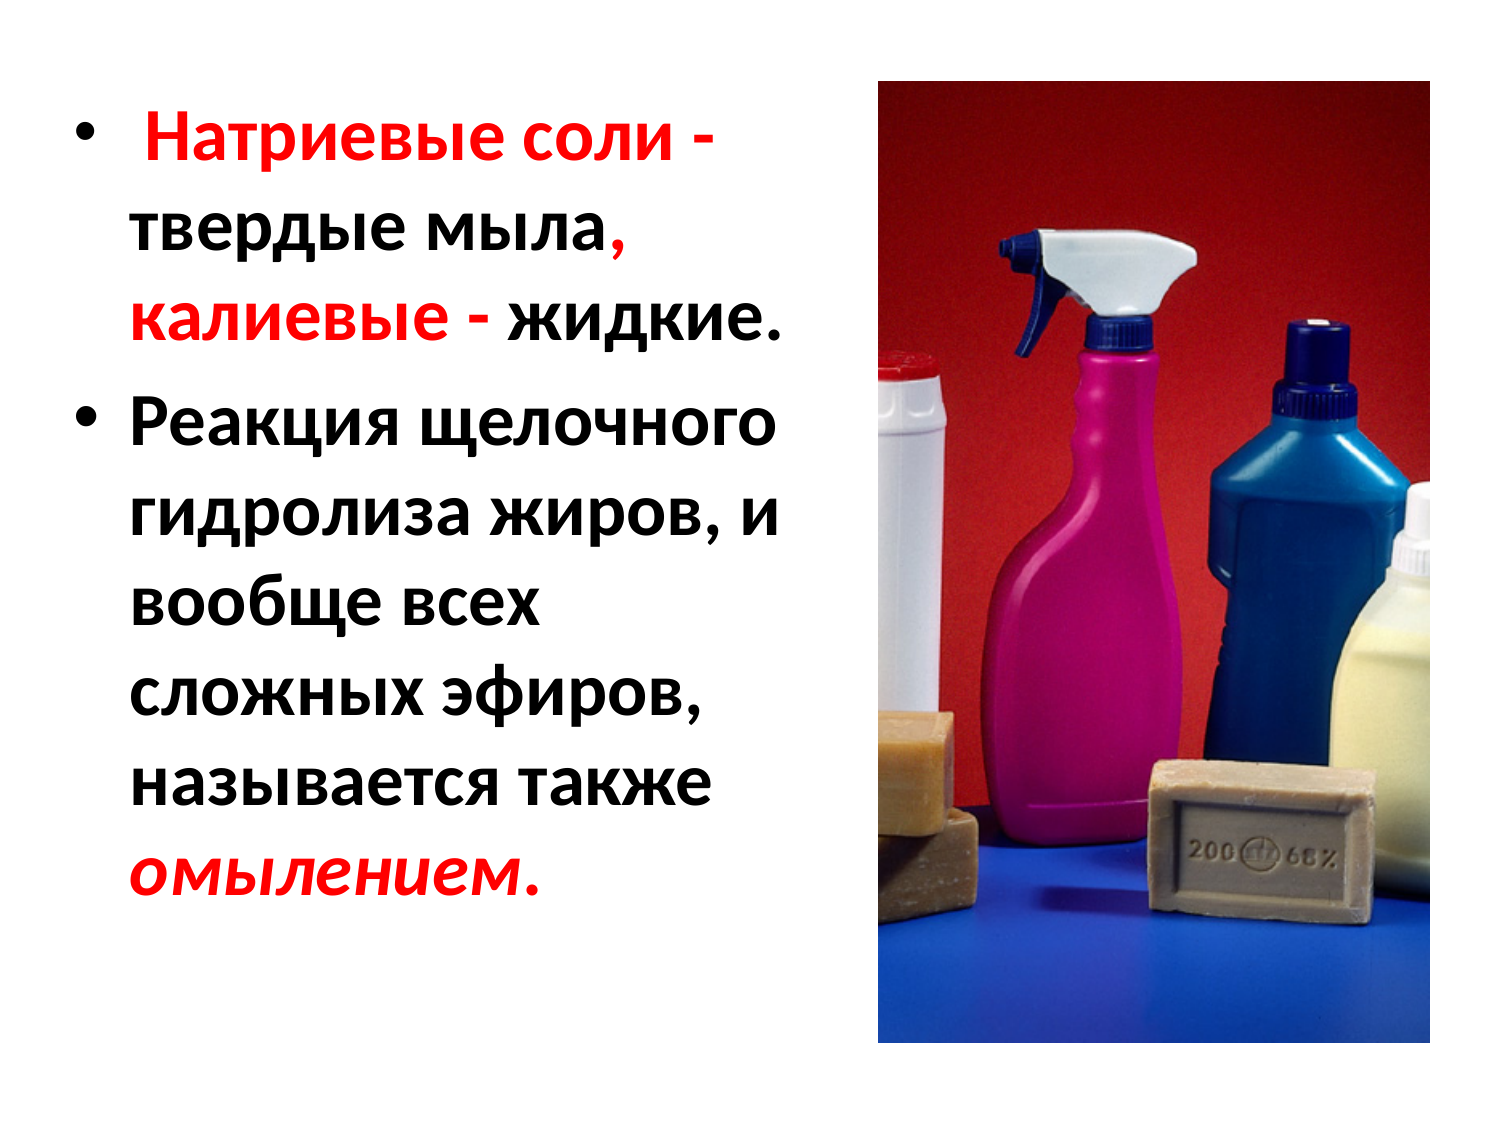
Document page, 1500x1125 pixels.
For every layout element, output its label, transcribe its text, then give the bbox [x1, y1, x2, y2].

list Натриевые соли - твердые мыла, калиевые - жидкие. Реакция щелочного гидролиза жиров, и вообще всех сложных эфиров, называется также омылением. [58, 78, 869, 1012]
picture [878, 81, 1430, 1044]
